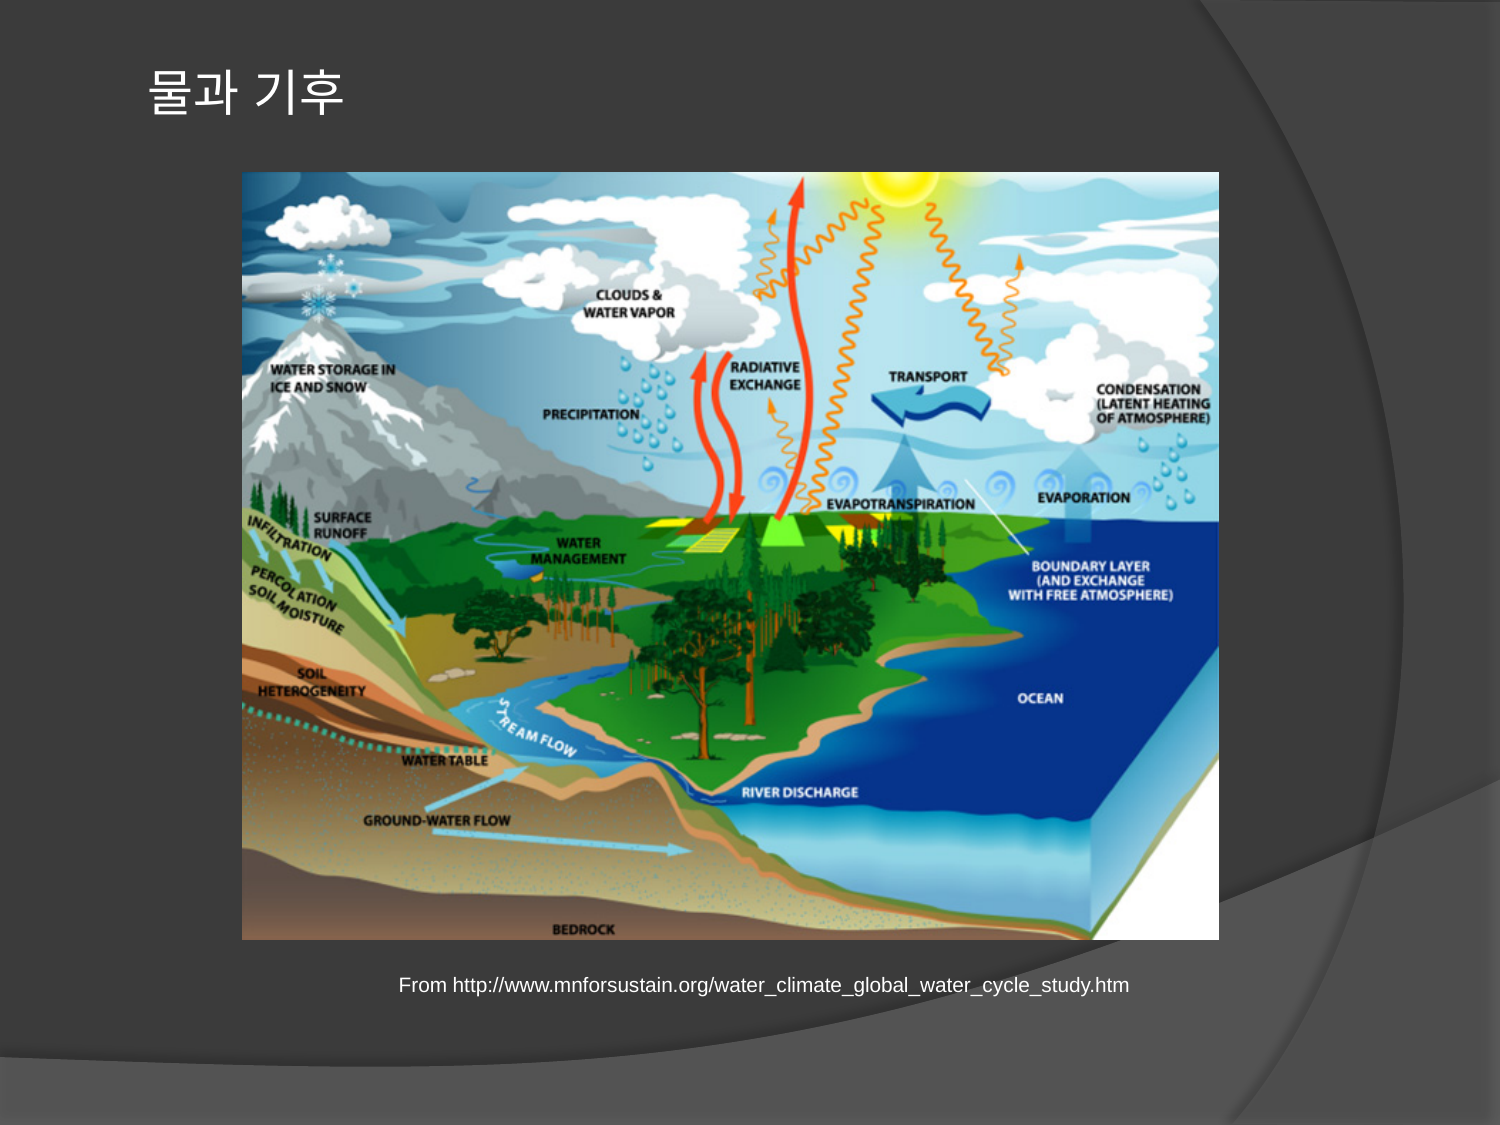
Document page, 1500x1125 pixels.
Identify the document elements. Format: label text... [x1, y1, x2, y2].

picture [241, 172, 1219, 941]
text_box From http://www.mnforsustain.org/water_climate_global_water_cycle_study.htm [383, 964, 1164, 1004]
text_box 물과 기후 [133, 54, 361, 130]
